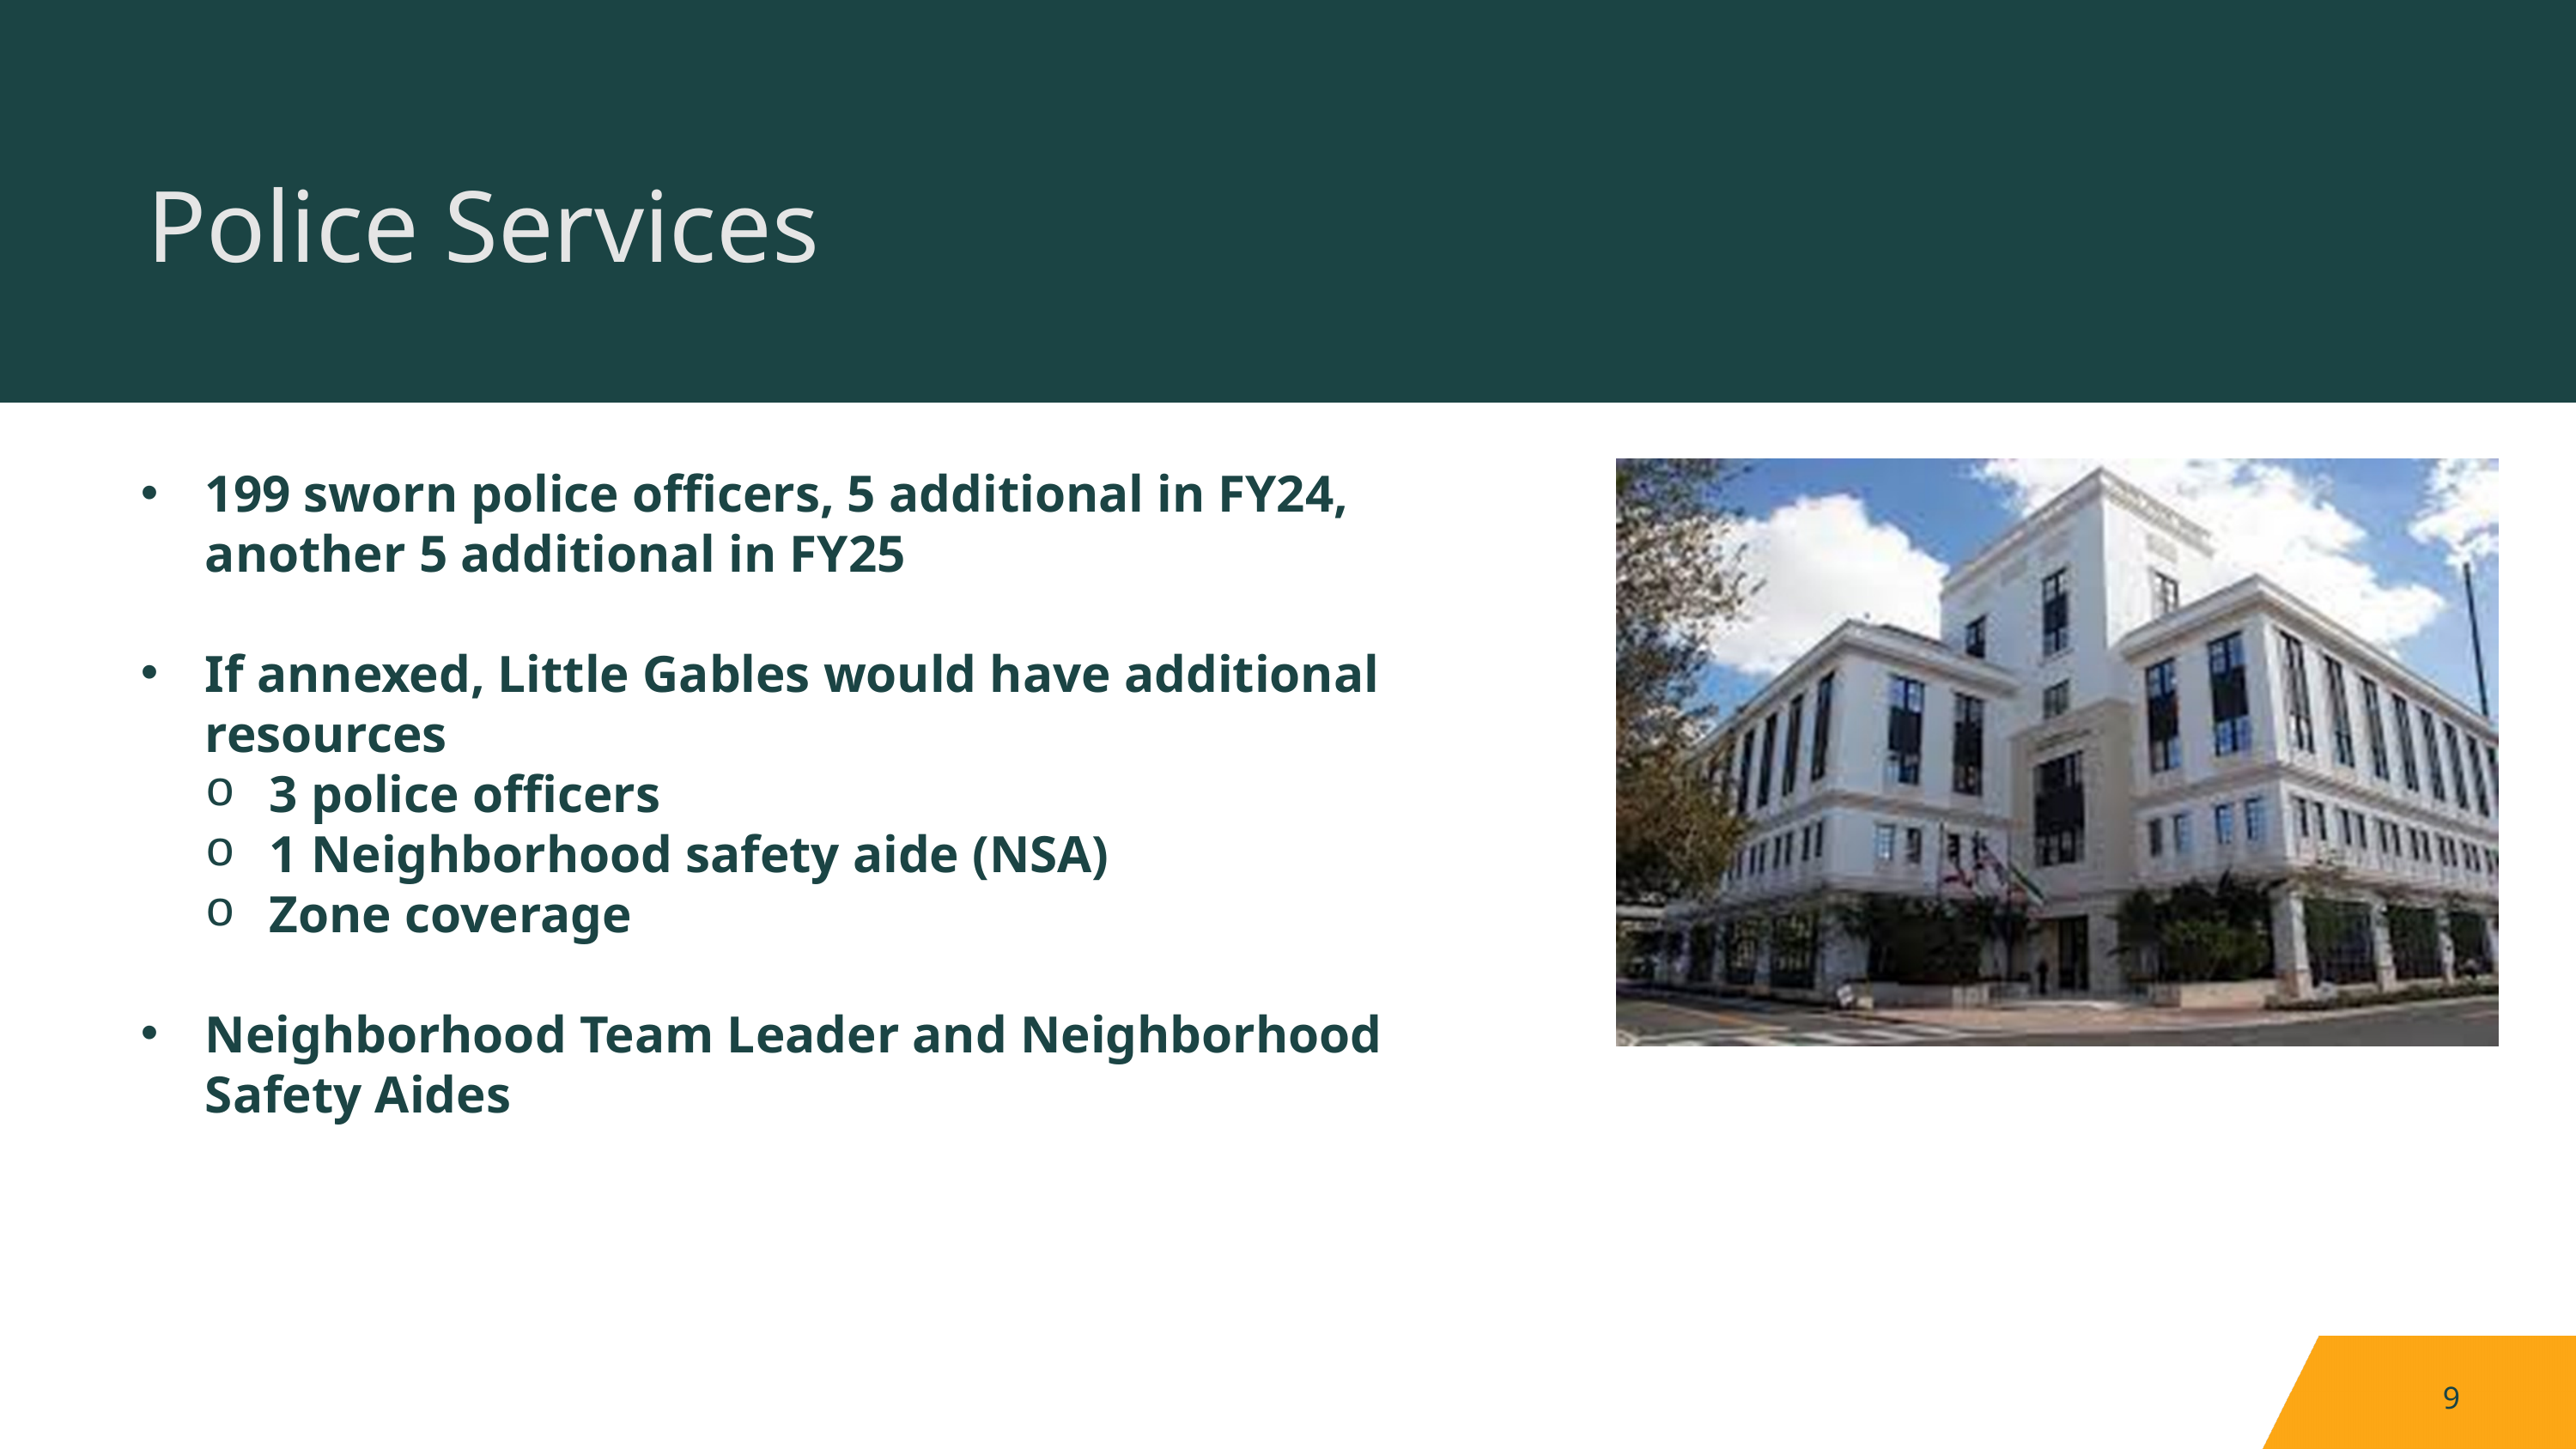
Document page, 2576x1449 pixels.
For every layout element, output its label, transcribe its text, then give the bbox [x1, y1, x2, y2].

text_box [2114, 1336, 2576, 1449]
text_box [0, 0, 2576, 500]
text_box 9 [2383, 1375, 2460, 1416]
text_box 199 sworn police officers, 5 additional in FY24, another 5 additional in FY25 If annexed, Little Gables would have additional resources 3 police officers 1 Neighborhood safety aide (NSA) Zone coverage Neighborhood Team Leader and Neighborhood Safety Aides [140, 509, 1465, 1123]
picture [1616, 458, 2500, 1046]
